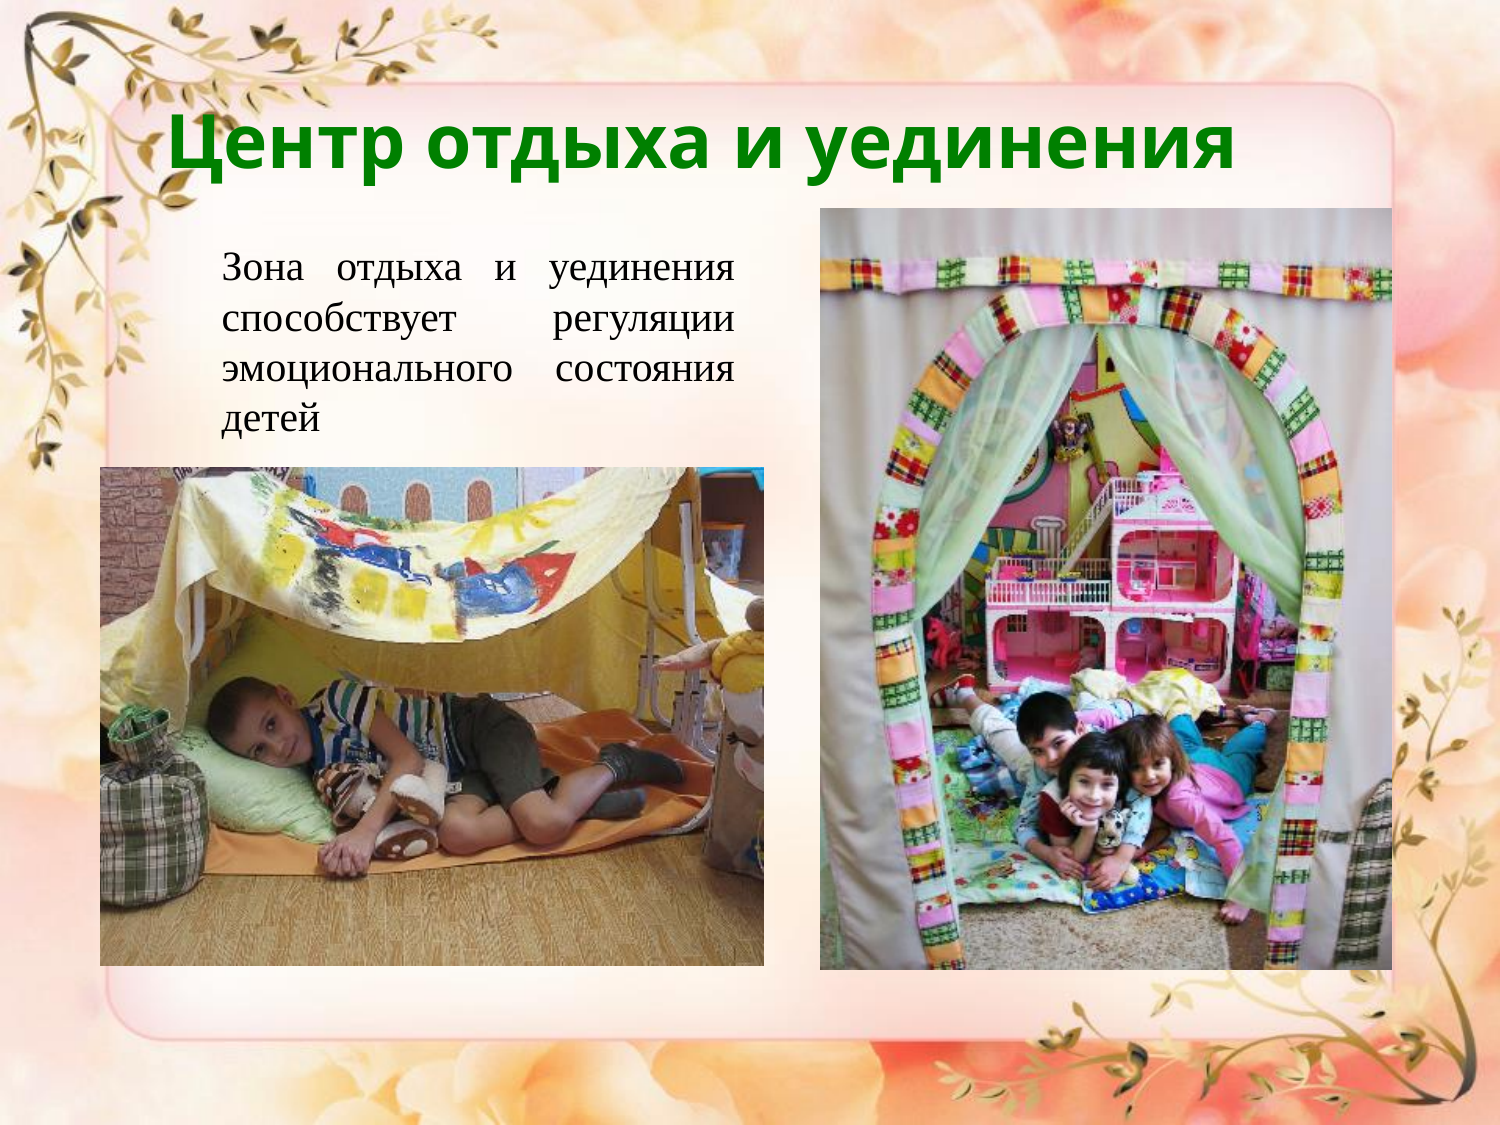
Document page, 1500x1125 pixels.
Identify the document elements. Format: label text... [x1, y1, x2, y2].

picture [0, 0, 1500, 1125]
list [820, 207, 1393, 970]
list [100, 467, 764, 966]
list Зона отдыха и уединения способствует регуляции эмоционального состояния детей [206, 231, 751, 413]
title Центр отдыха и уединения [0, 44, 1255, 233]
